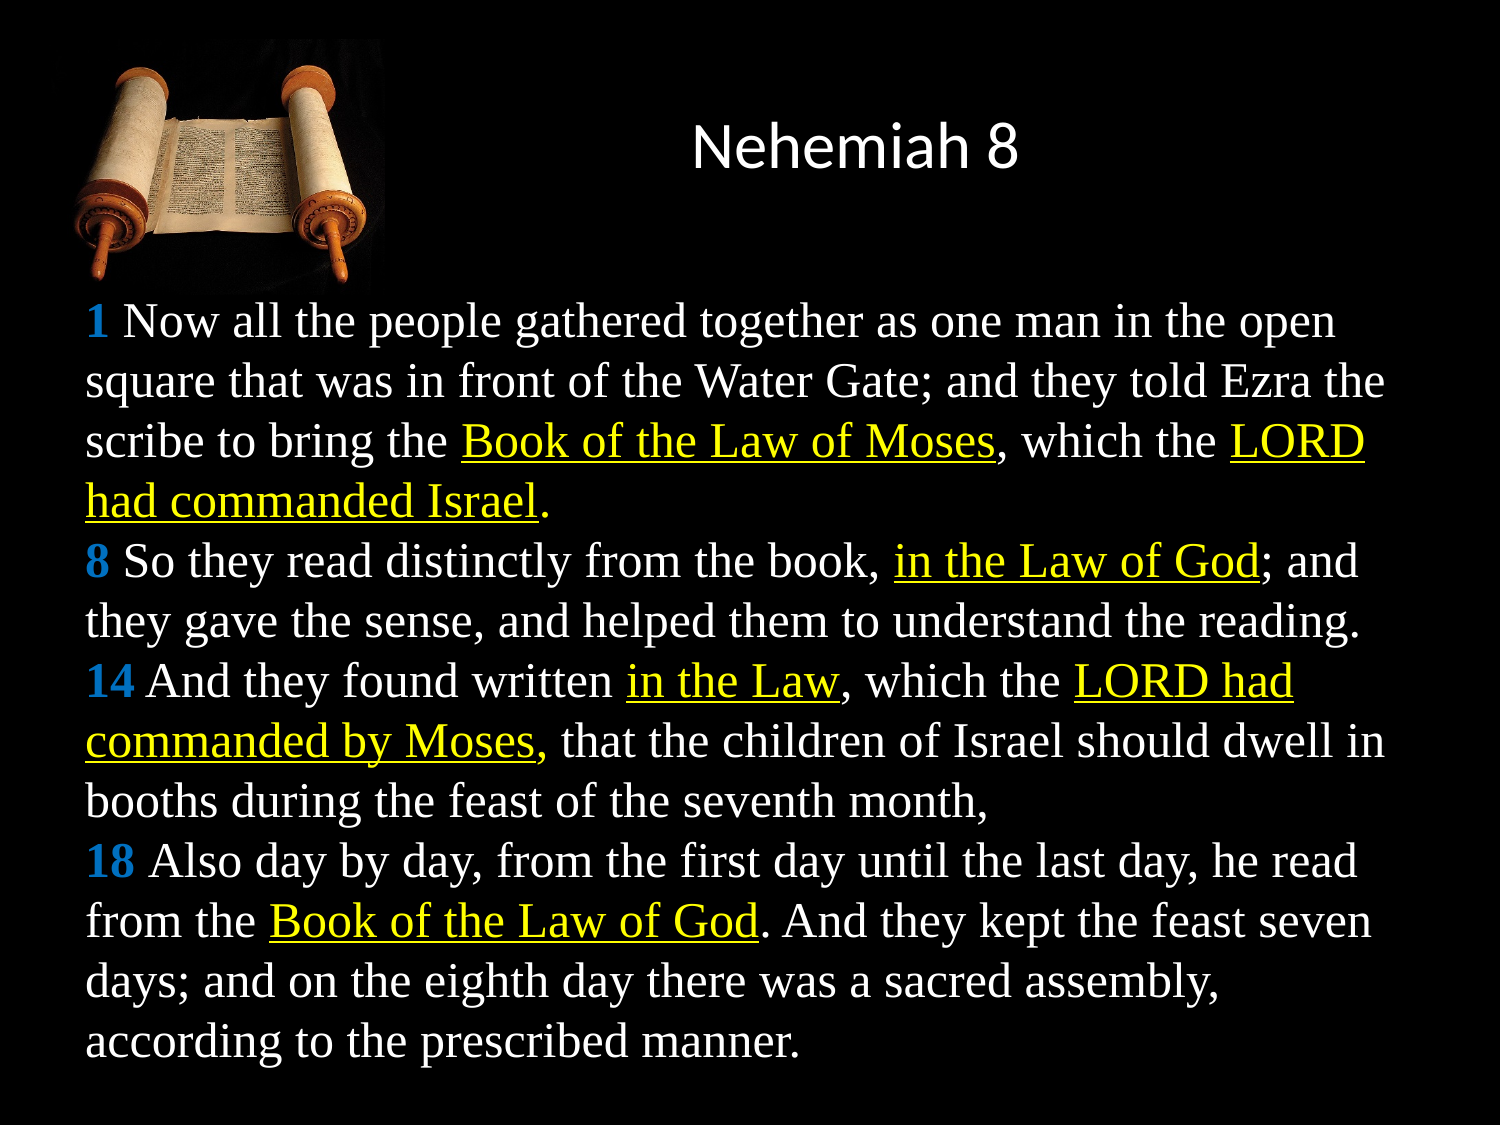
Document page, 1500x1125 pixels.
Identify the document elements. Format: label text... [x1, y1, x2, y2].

text_box 1 Now all the people gathered together as one man in the open square that was in front of the Water Gate; and they told Ezra the scribe to bring the Book of the Law of Moses, which the LORD had commanded Israel. 8 So they read distinctly from the book, in the Law of God; and they gave the sense, and helped them to understand the reading. 14 And they found written in the Law, which the LORD had commanded by Moses, that the children of Israel should dwell in booths during the feast of the seventh month, 18 Also day by day, from the first day until the last day, he read from the Book of the Law of God. And they kept the feast seven days; and on the eighth day there was a sacred assembly, according to the prescribed manner. [70, 280, 1441, 1075]
picture [45, 39, 385, 295]
text_box Nehemiah 8 [412, 94, 1300, 190]
